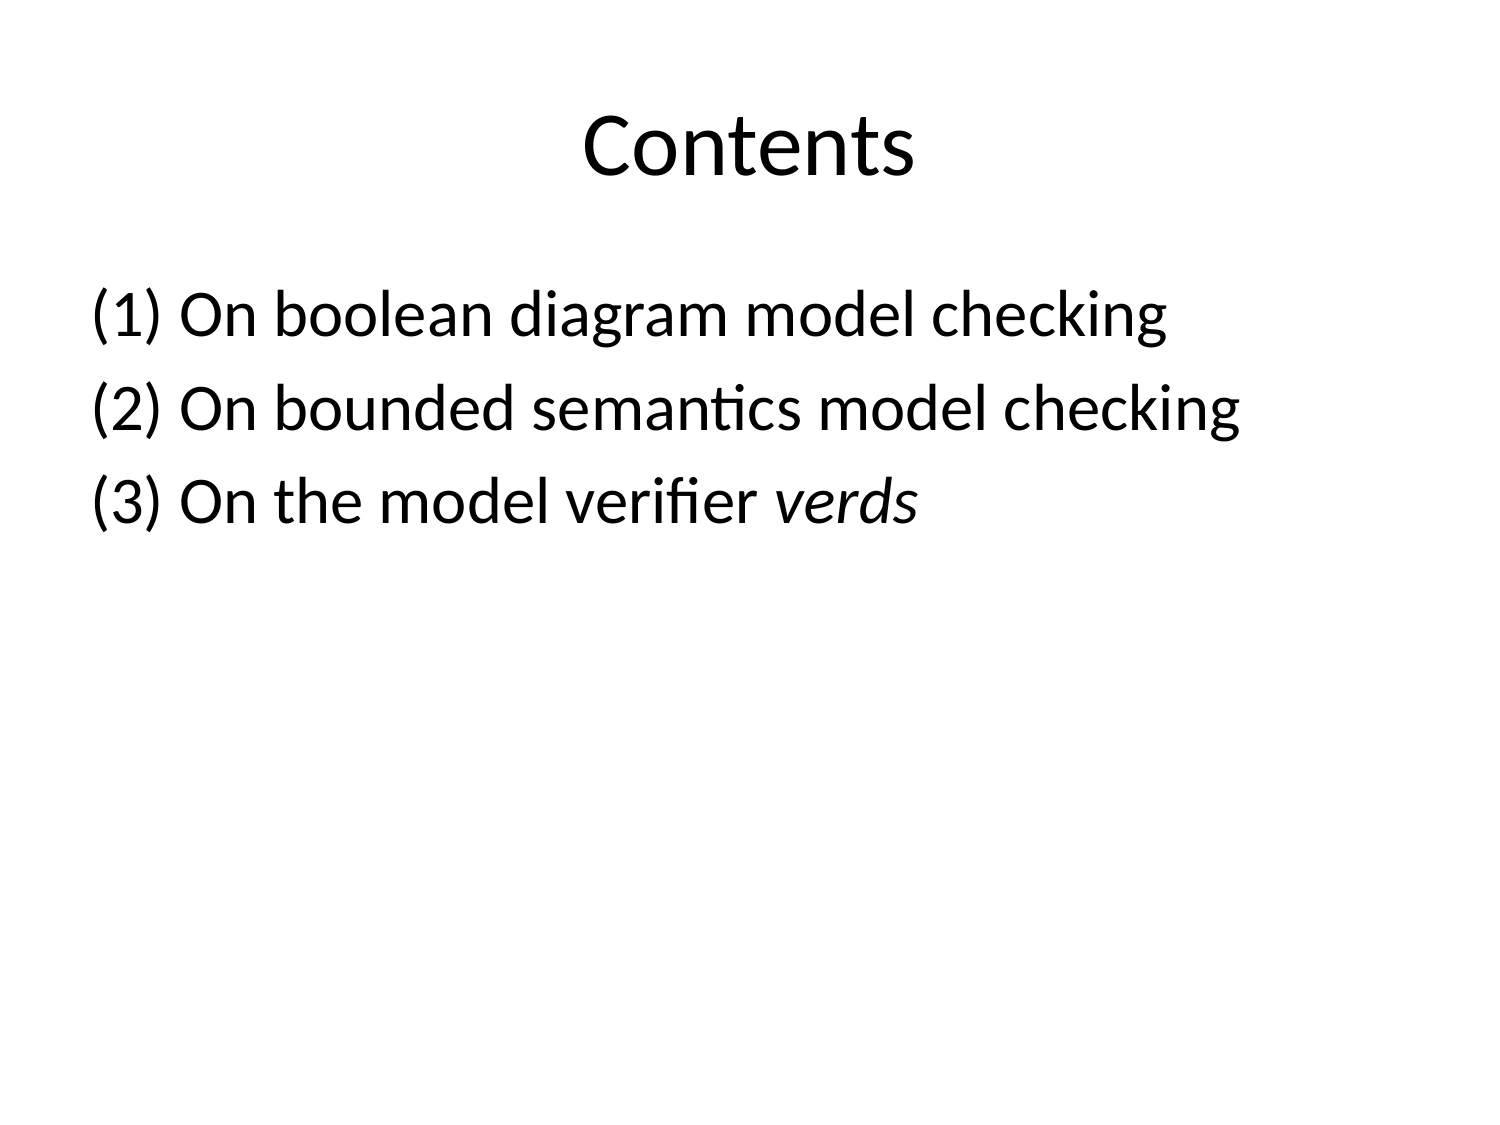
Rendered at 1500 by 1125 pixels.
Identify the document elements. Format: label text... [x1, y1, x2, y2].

list (1) On boolean diagram model checking (2) On bounded semantics model checking (3) On the model verifier verds [75, 262, 1425, 1005]
title Contents [75, 45, 1425, 233]
